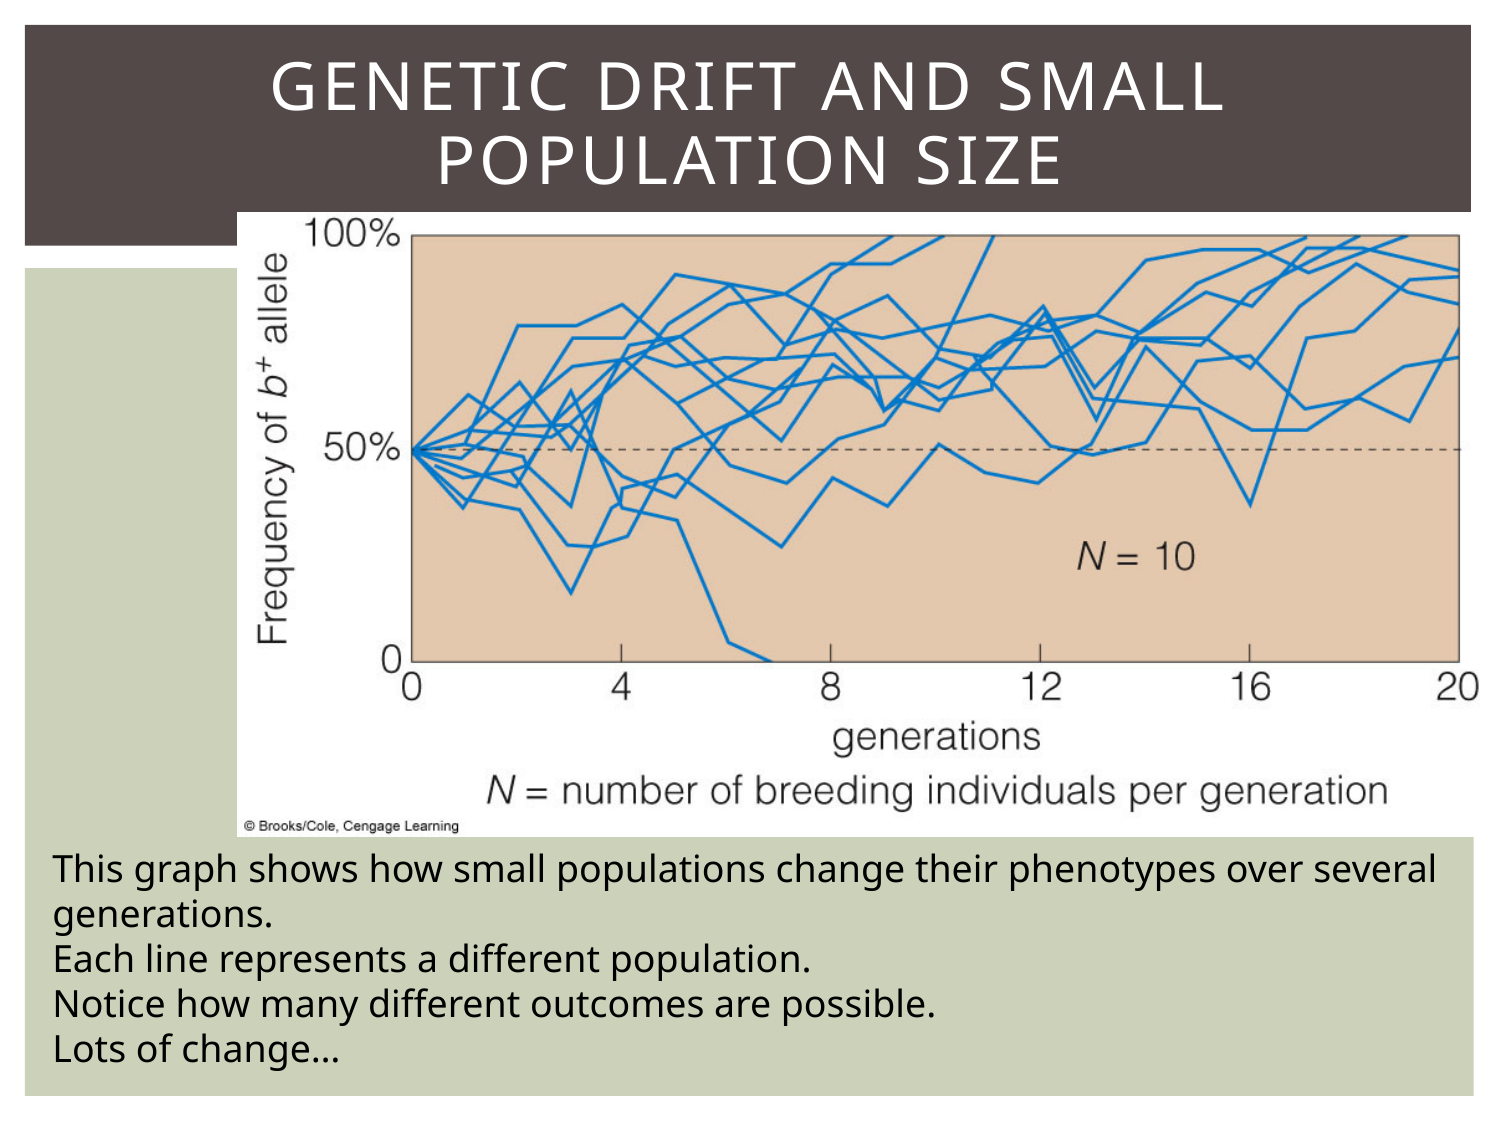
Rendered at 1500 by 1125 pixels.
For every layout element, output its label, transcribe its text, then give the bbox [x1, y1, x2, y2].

text_box This graph shows how small populations change their phenotypes over several generations. Each line represents a different population. Notice how many different outcomes are possible. Lots of change… [37, 837, 1463, 1078]
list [237, 212, 1480, 838]
title Genetic Drift and small Population Size [75, 82, 1425, 168]
